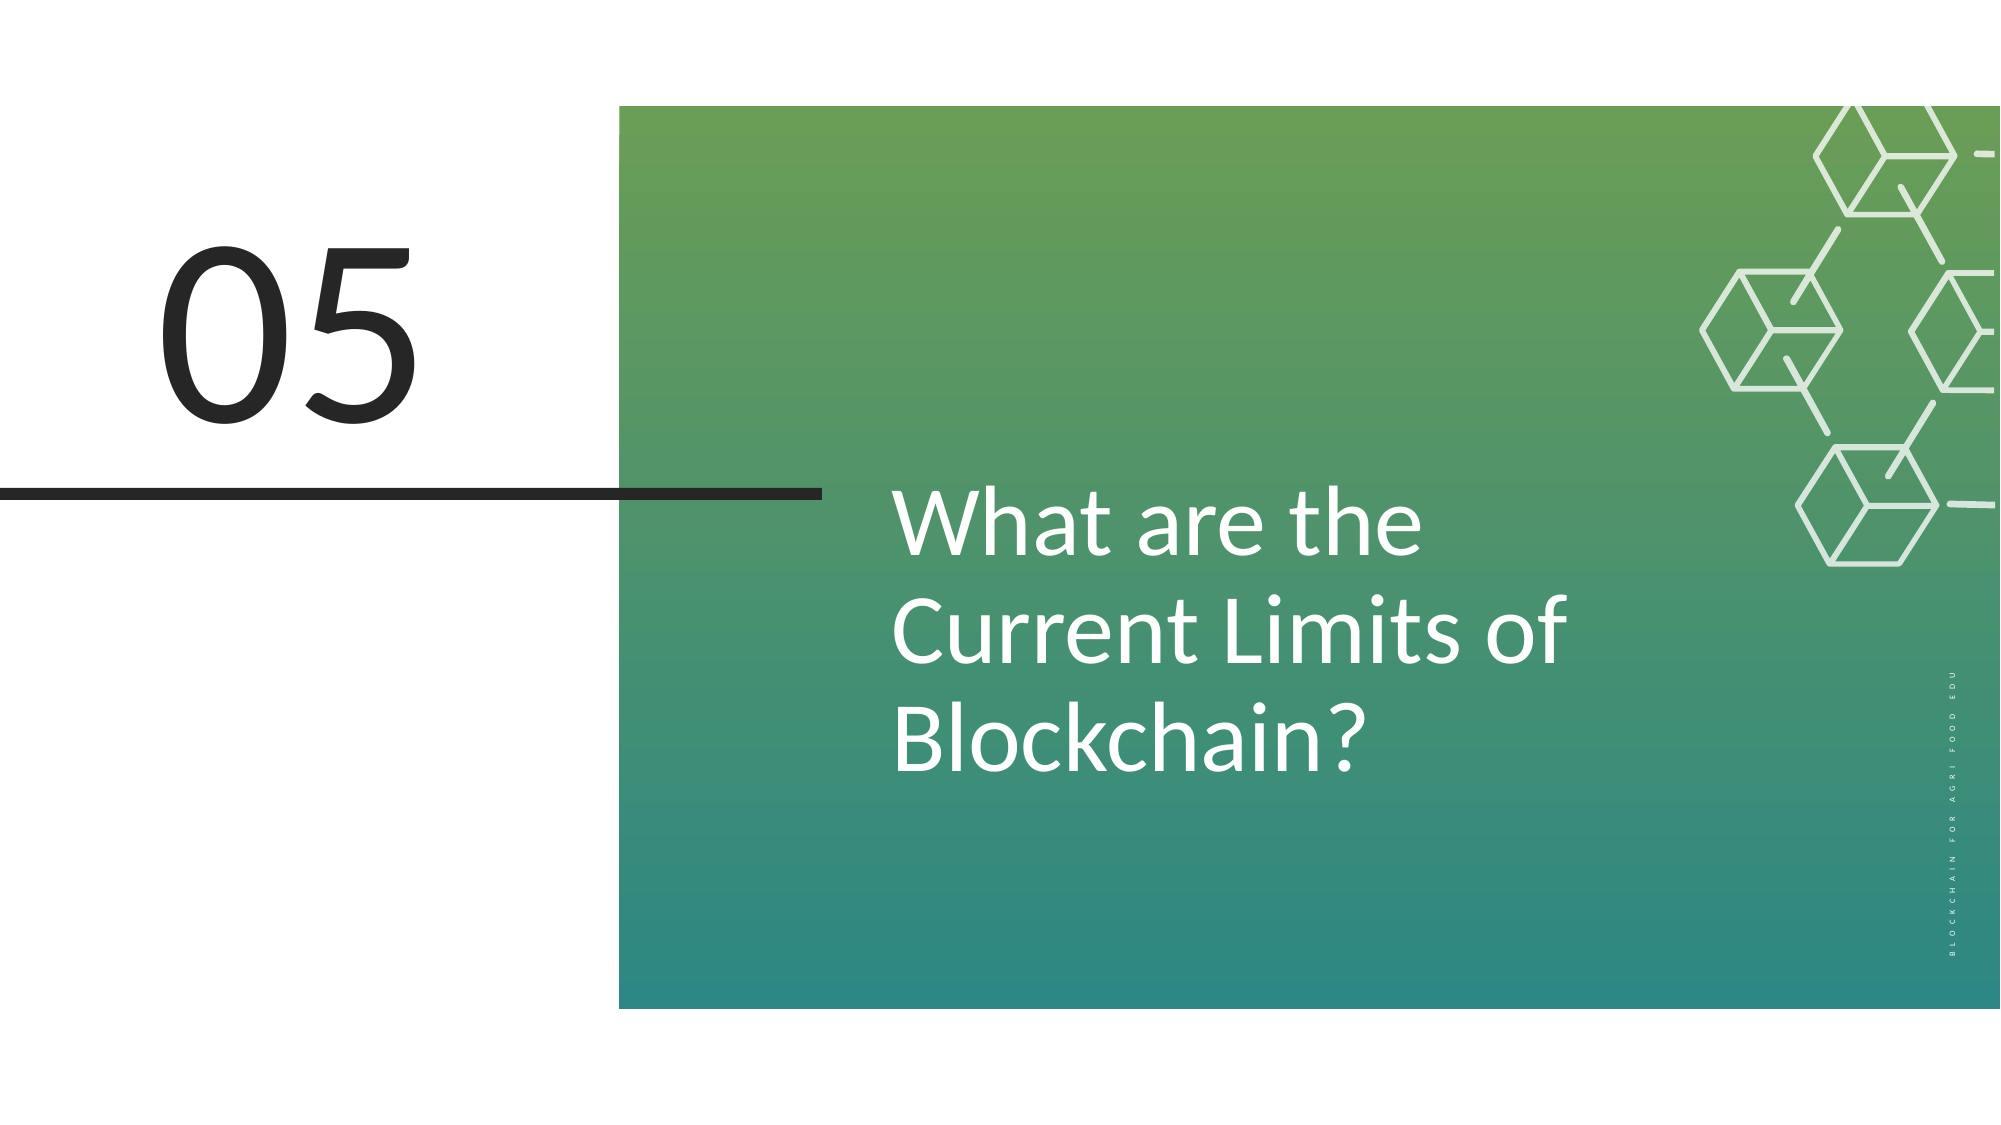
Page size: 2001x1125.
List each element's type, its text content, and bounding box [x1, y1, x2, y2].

list 05 [141, 180, 481, 277]
list What are the Current Limits of Blockchain?​ [876, 462, 1722, 915]
